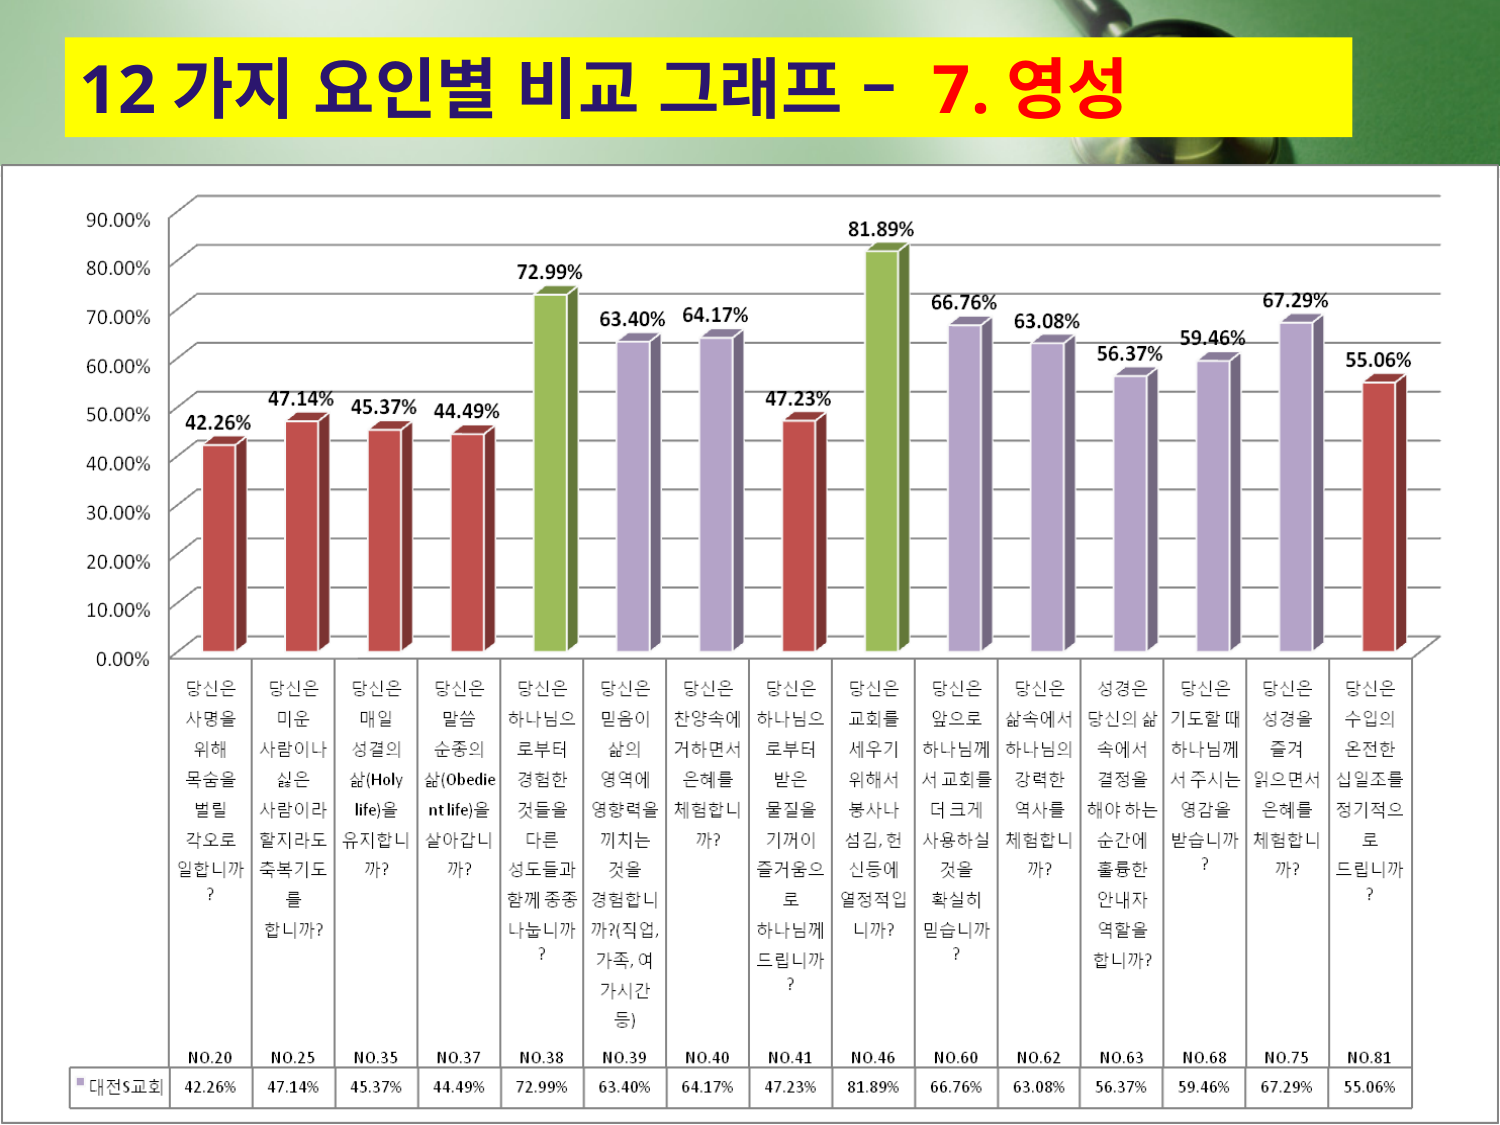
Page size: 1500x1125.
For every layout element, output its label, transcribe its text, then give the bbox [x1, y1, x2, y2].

picture [0, 75, 1500, 1125]
title 12가지 요인별 비교 그래프 – 7.영성 [64, 75, 1353, 138]
text_box [0, 0, 1500, 75]
